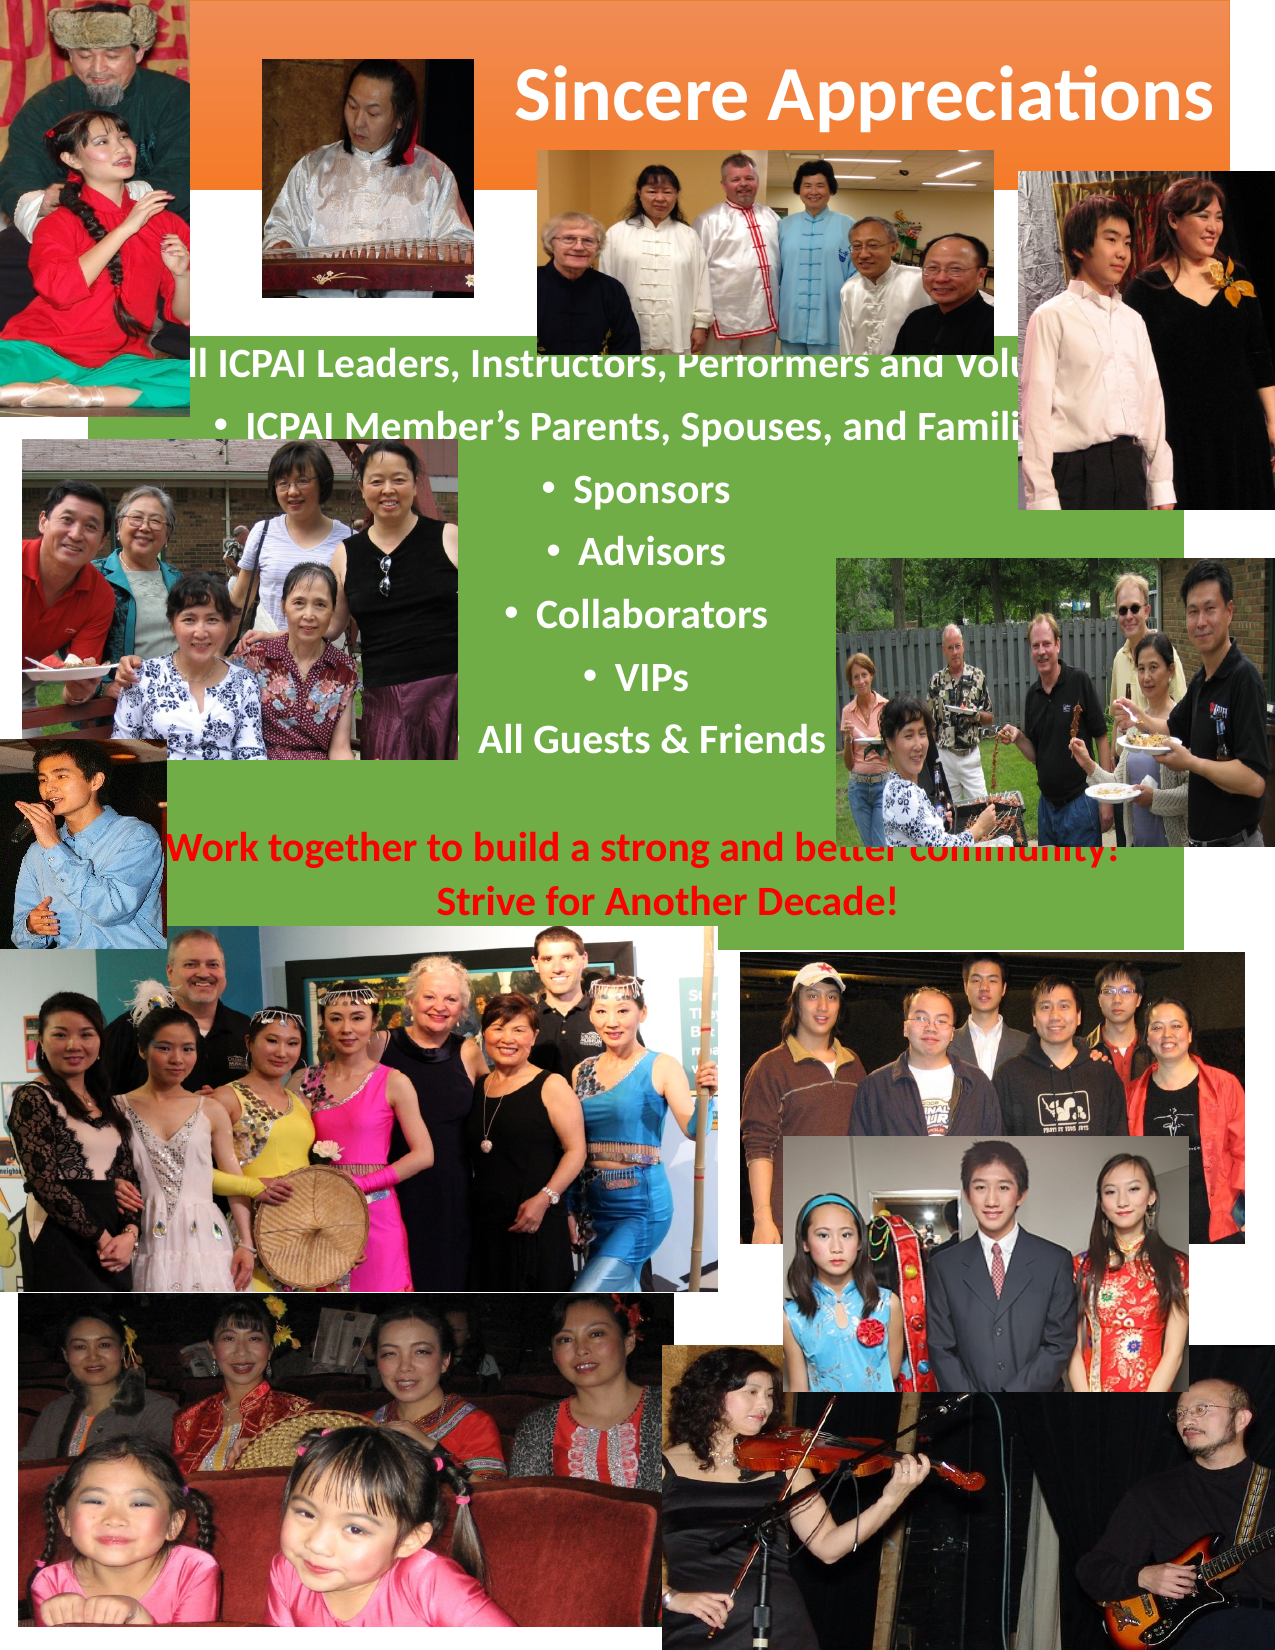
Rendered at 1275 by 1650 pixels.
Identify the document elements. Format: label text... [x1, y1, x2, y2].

title Sincere Appreciations [190, 0, 1230, 190]
picture [836, 558, 1275, 847]
picture [0, 0, 190, 417]
list All ICPAI Leaders, Instructors, Performers and Volunteers ICPAI Member’s Parents, Spouses, and Families Sponsors Advisors Collaborators VIPs All Guests & Friends Work together to build a strong and better community! Strive for Another Decade! [85, 333, 1188, 953]
picture [0, 439, 718, 1292]
picture [262, 59, 474, 298]
picture [537, 150, 994, 355]
picture [1018, 171, 1275, 510]
picture [18, 952, 1275, 1650]
